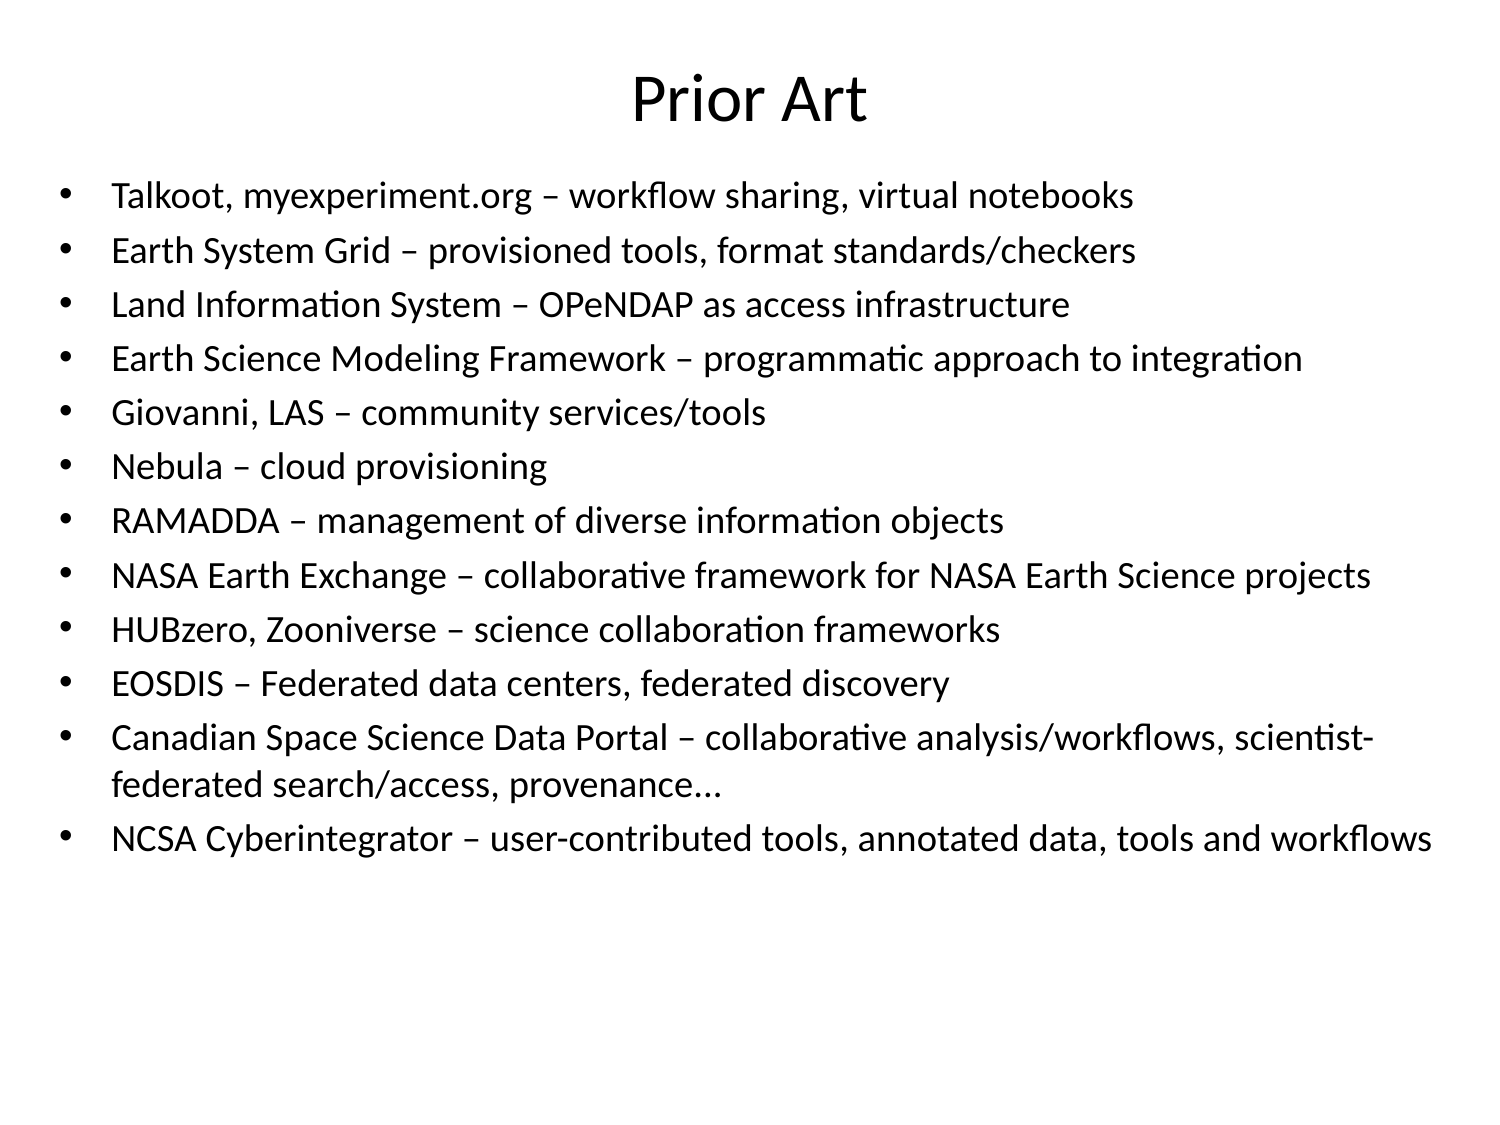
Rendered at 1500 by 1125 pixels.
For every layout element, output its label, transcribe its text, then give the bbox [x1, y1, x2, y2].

list Talkoot, myexperiment.org – workflow sharing, virtual notebooks Earth System Grid – provisioned tools, format standards/checkers Land Information System – OPeNDAP as access infrastructure Earth Science Modeling Framework – programmatic approach to integration Giovanni, LAS – community services/tools Nebula – cloud provisioning RAMADDA – management of diverse information objects NASA Earth Exchange – collaborative framework for NASA Earth Science projects HUBzero, Zooniverse – science collaboration frameworks EOSDIS – Federated data centers, federated discovery Canadian Space Science Data Portal – collaborative analysis/workflows, scientist-federated search/access, provenance... NCSA Cyberintegrator – user-contributed tools, annotated data, tools and workflows [44, 162, 1452, 906]
title Prior Art [75, 45, 1425, 143]
